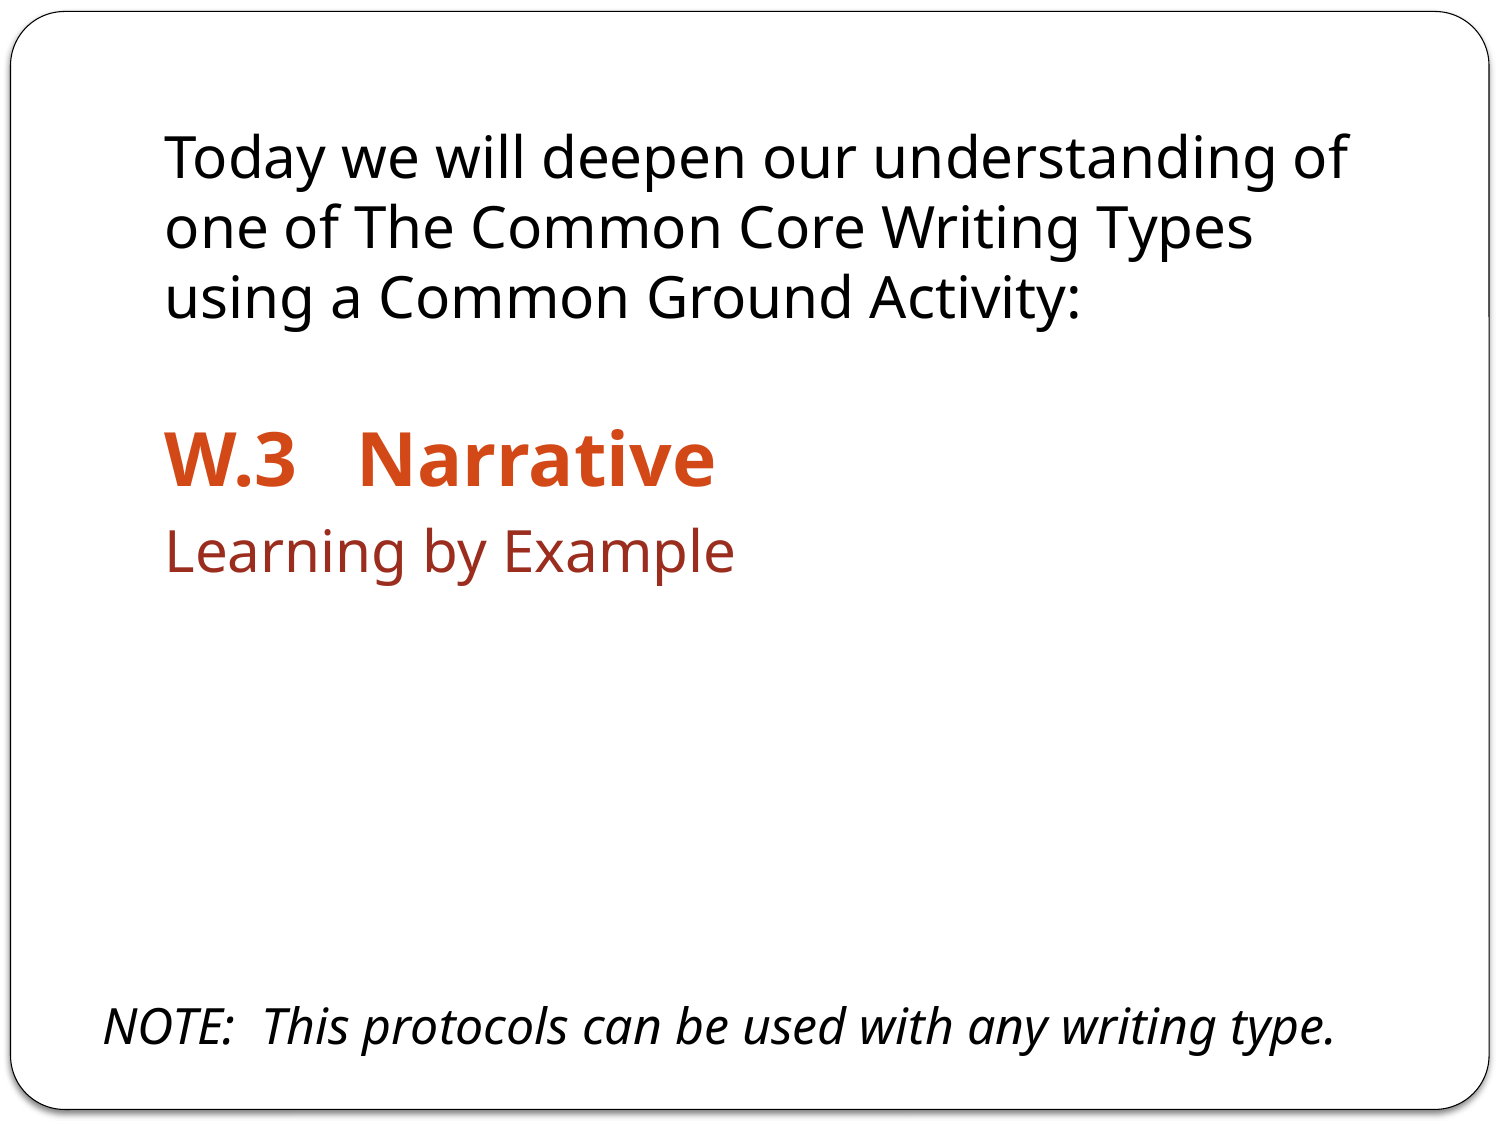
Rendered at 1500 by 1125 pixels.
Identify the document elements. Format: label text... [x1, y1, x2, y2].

list Today we will deepen our understanding of one of The Common Core Writing Types using a Common Ground Activity: W.3 Narrative Learning by Example [150, 112, 1425, 987]
title [24, 68, 1425, 256]
text_box NOTE: This protocols can be used with any writing type. [87, 987, 1425, 1063]
